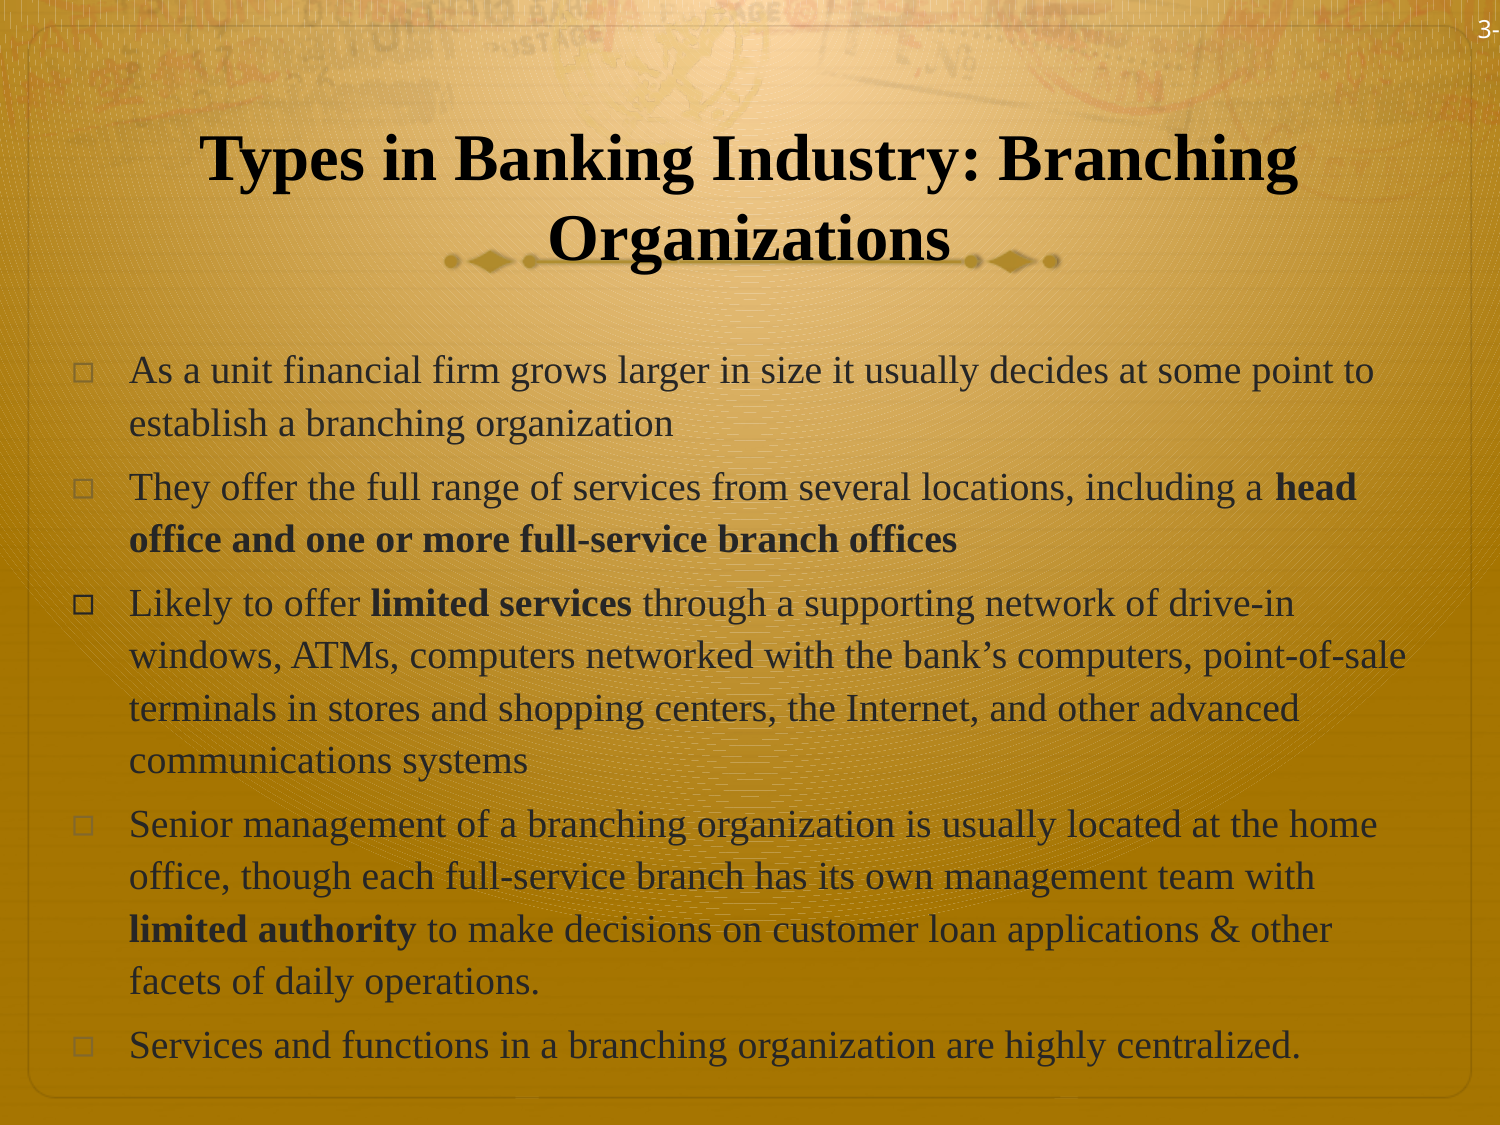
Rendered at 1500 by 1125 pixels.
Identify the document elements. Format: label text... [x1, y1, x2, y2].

title Types in Banking Industry: Branching Organizations [75, 106, 1425, 282]
picture [0, 0, 1500, 1125]
list As a unit financial firm grows larger in size it usually decides at some point to establish a branching organization They offer the full range of services from several locations, including a head office and one or more full-service branch offices Likely to offer limited services through a supporting network of drive-in windows, ATMs, computers networked with the bank’s computers, point-of-sale terminals in stores and shopping centers, the Internet, and other advanced communications systems Senior management of a branching organization is usually located at the home office, though each full-service branch has its own management team with limited authority to make decisions on customer loan applications & other facets of daily operations. Services and functions in a branching organization are highly centralized. [54, 331, 1425, 1075]
text_box 3-9 [1354, 6, 1500, 55]
